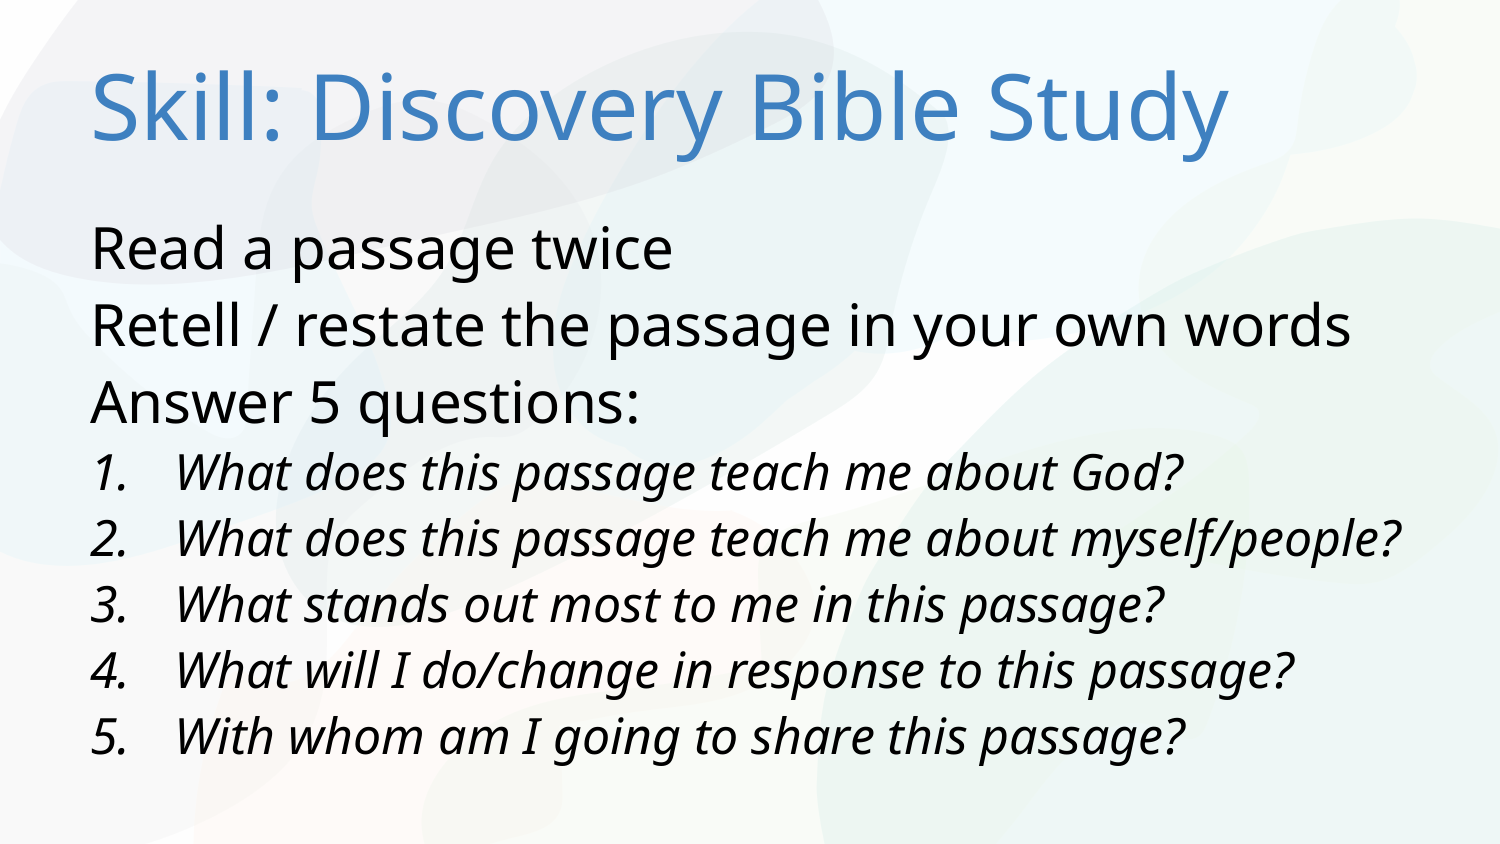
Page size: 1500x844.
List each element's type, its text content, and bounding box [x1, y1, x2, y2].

list Read a passage twice Retell / restate the passage in your own words Answer 5 questions: What does this passage teach me about God? What does this passage teach me about myself/people? What stands out most to me in this passage? What will I do/change in response to this passage? With whom am I going to share this passage? [75, 196, 1476, 800]
title Skill: Discovery Bible Study [75, 33, 1425, 175]
picture [0, 0, 1500, 844]
